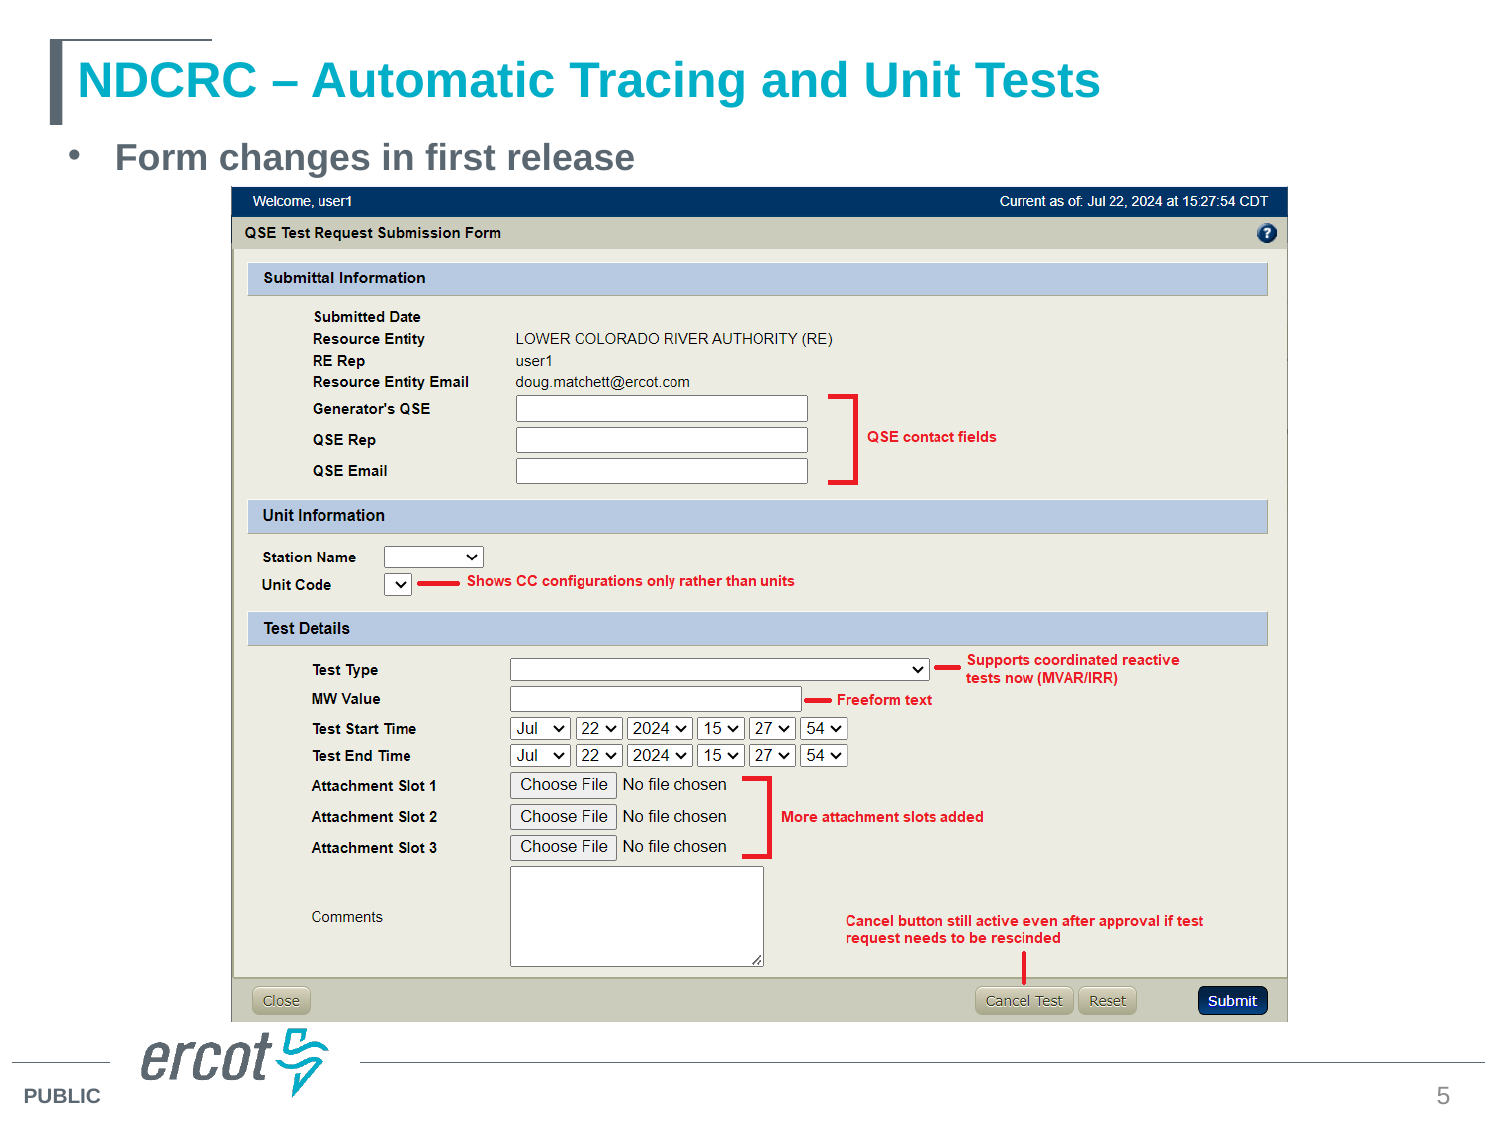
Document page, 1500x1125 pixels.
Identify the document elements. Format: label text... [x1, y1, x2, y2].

picture [231, 186, 1288, 1022]
slide_number 5 [1400, 1076, 1488, 1113]
picture [137, 1024, 332, 1100]
list Form changes in first release [43, 125, 1469, 972]
title NDCRC – Automatic Tracing and Unit Tests [62, 39, 1450, 125]
